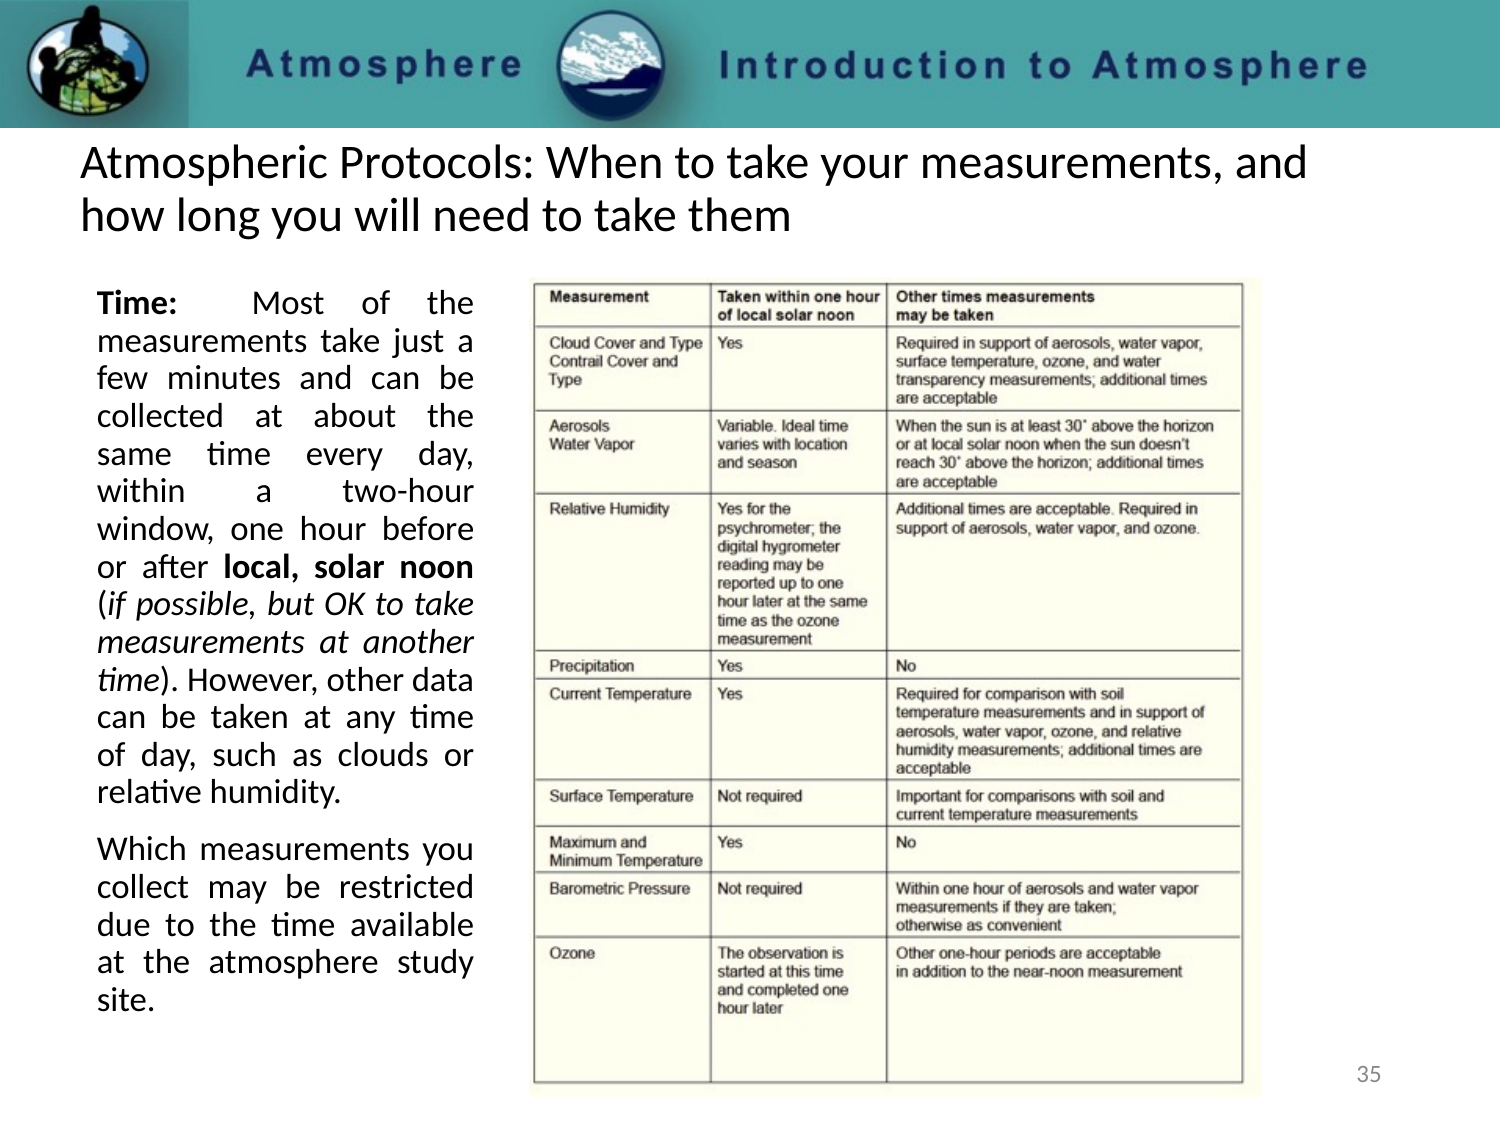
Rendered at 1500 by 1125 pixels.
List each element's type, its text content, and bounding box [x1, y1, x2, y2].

picture [528, 276, 1263, 1098]
slide_number 34 [1265, 1042, 1397, 1103]
list Time: Most of the measurements take just a few minutes and can be collected at about the same time every day, within a two-hour window, one hour before or after local, solar noon (if possible, but OK to take measurements at another time). However, other data can be taken at any time of day, such as clouds or relative humidity. Which measurements you collect may be restricted due to the time available at the atmosphere study site. [81, 277, 490, 1062]
title Atmospheric Protocols: When to take your measurements, and how long you will need to take them [65, 136, 1359, 346]
picture [0, 0, 1500, 129]
